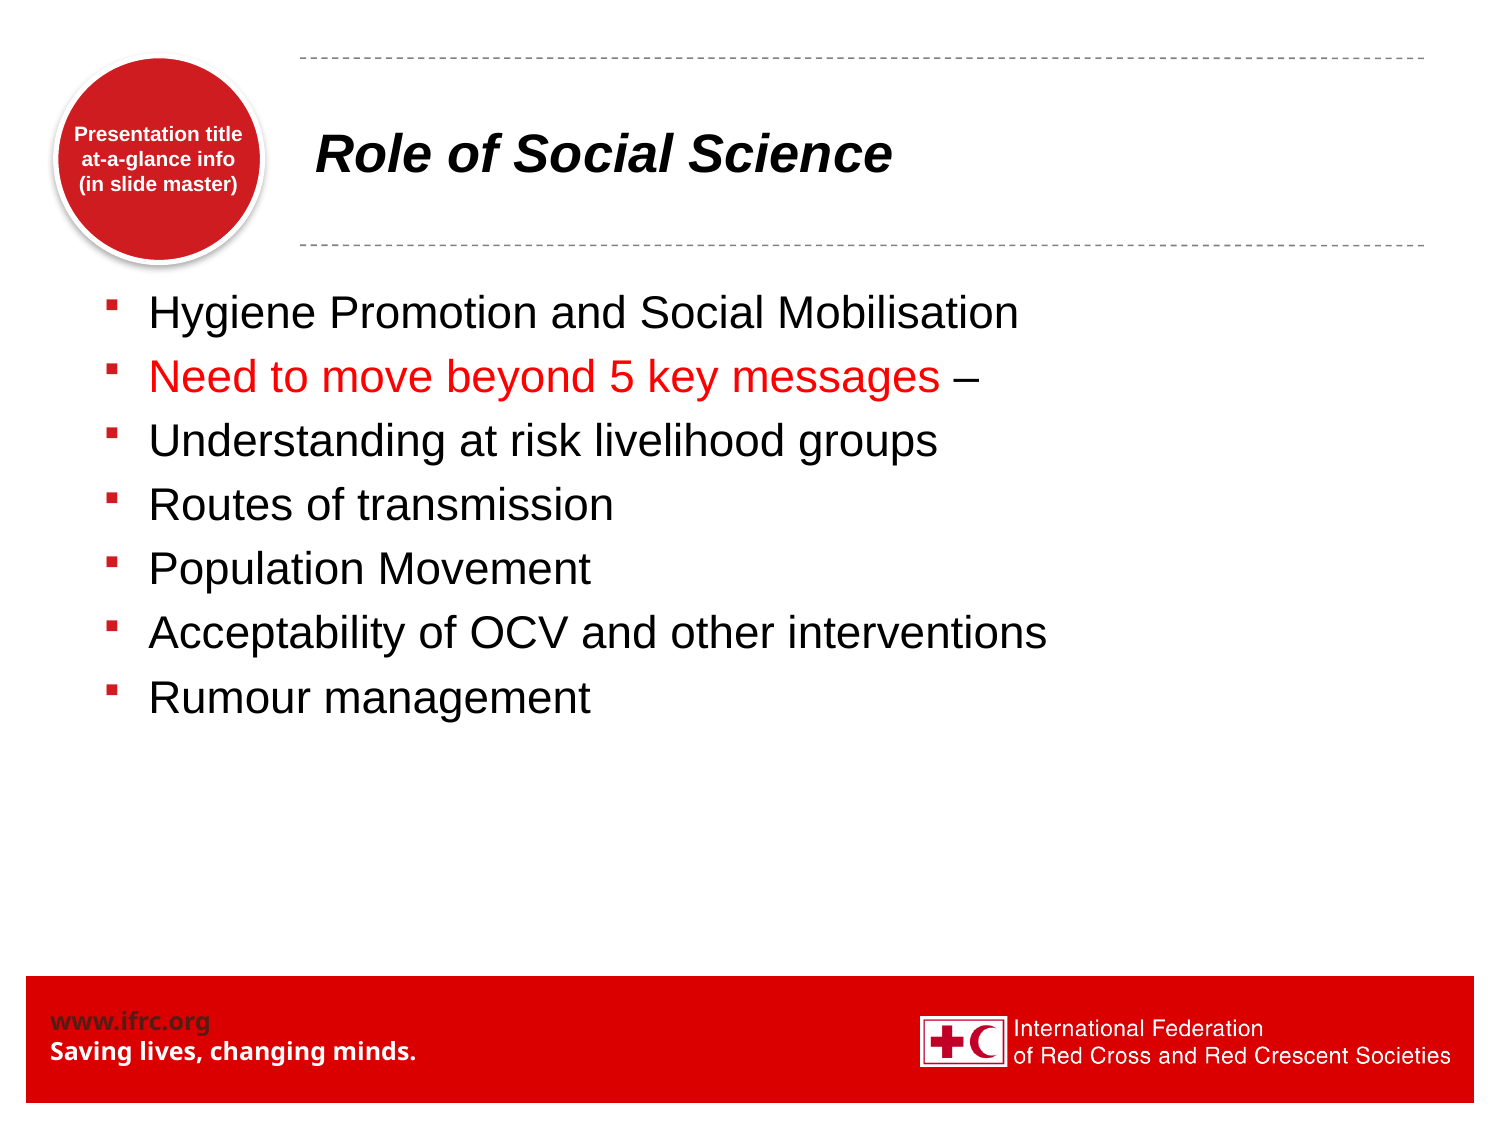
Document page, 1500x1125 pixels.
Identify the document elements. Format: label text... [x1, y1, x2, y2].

picture [920, 1016, 1450, 1067]
title Role of Social Science [299, 57, 1426, 246]
list Hygiene Promotion and Social Mobilisation Need to move beyond 5 key messages – Understanding at risk livelihood groups Routes of transmission Population Movement Acceptability of OCV and other interventions Rumour management [88, 274, 1426, 963]
